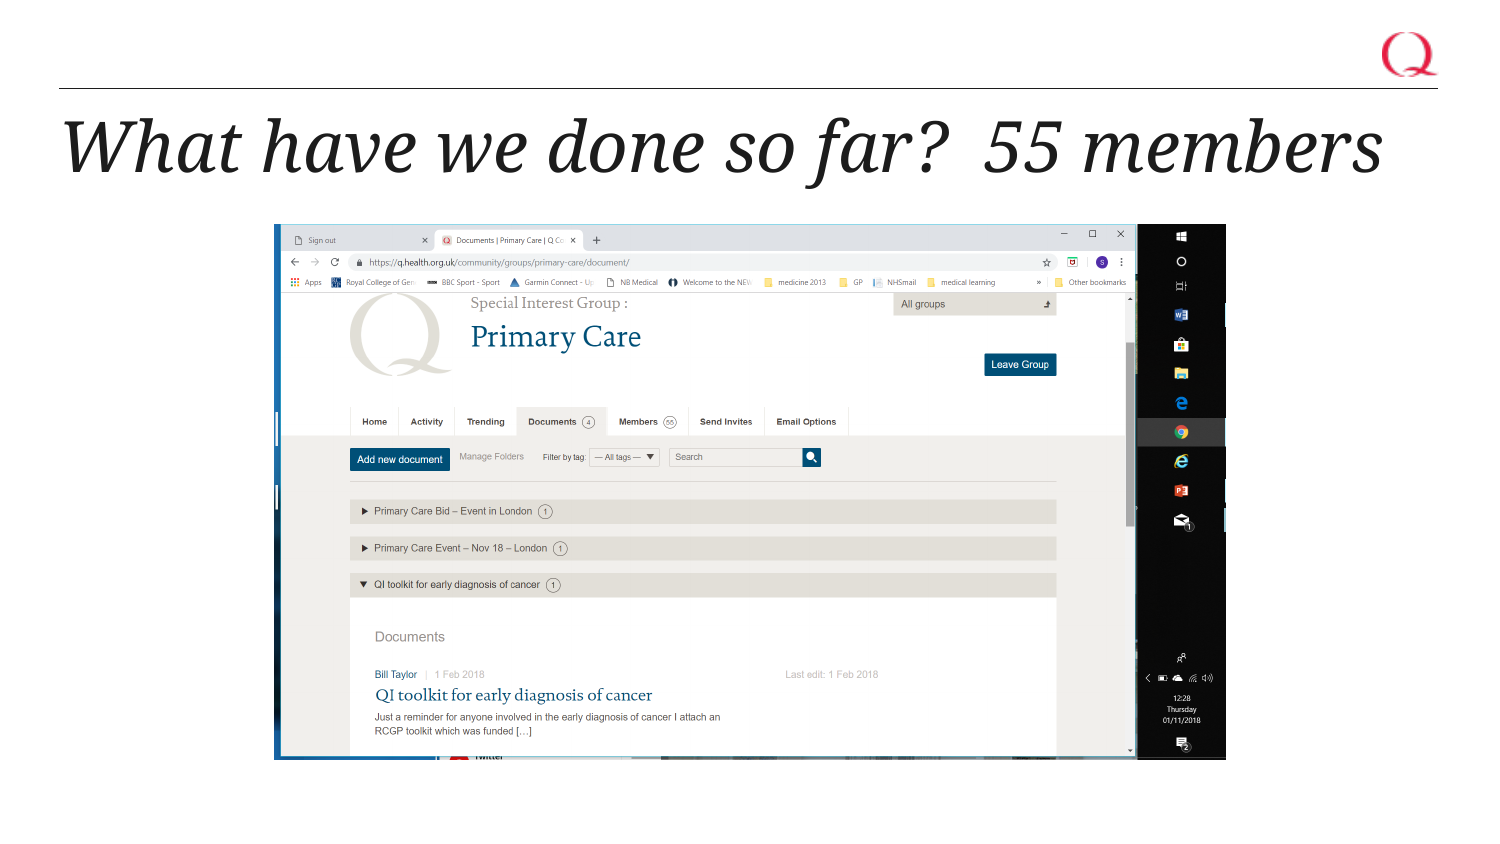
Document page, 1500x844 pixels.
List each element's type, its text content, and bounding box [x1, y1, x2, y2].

title What have we done so far? 55 members [59, 101, 1438, 188]
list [274, 224, 1226, 760]
picture [1382, 32, 1439, 77]
